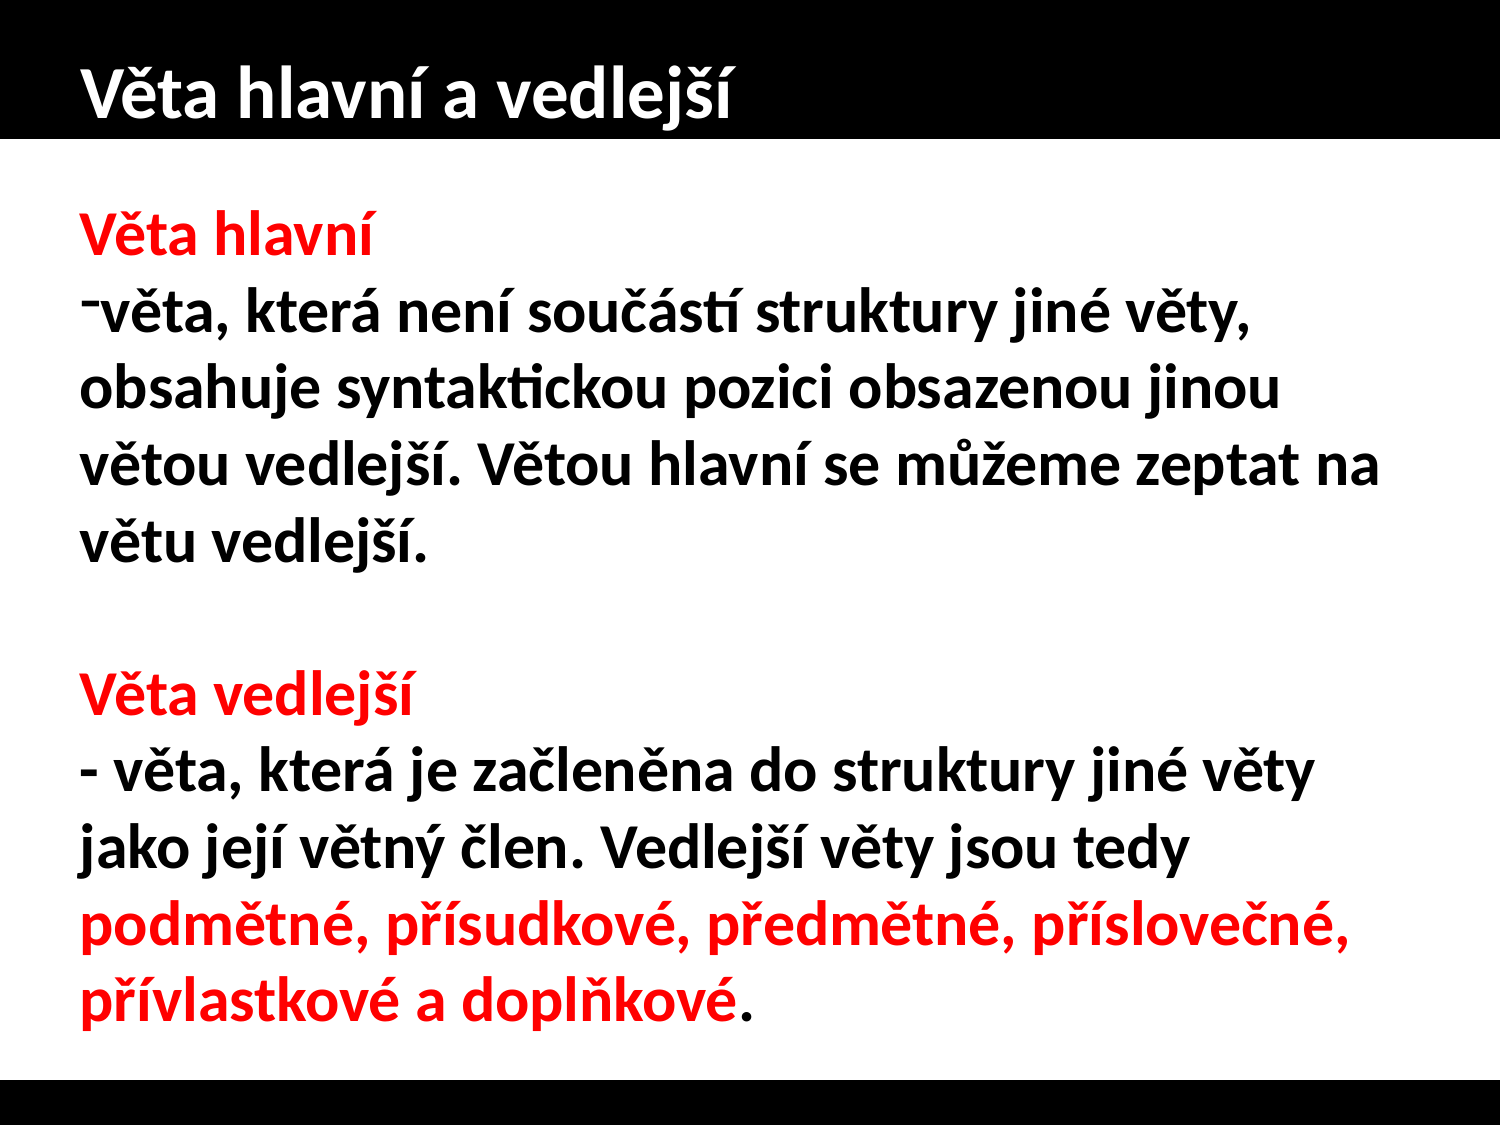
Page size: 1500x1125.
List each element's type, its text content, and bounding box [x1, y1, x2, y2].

text_box Věta hlavní věta, která není součástí struktury jiné věty, obsahuje syntaktickou pozici obsazenou jinou větou vedlejší. Větou hlavní se můžeme zeptat na větu vedlejší. Věta vedlejší - věta, která je začleněna do struktury jiné věty jako její větný člen. Vedlejší věty jsou tedy podmětné, přísudkové, předmětné, příslovečné, přívlastkové a doplňkové. [64, 184, 1435, 1047]
text_box [77, 160, 1447, 1047]
text_box [0, 1080, 1500, 1125]
text_box [0, 0, 1500, 139]
title Věta hlavní a vedlejší [64, 30, 1340, 147]
